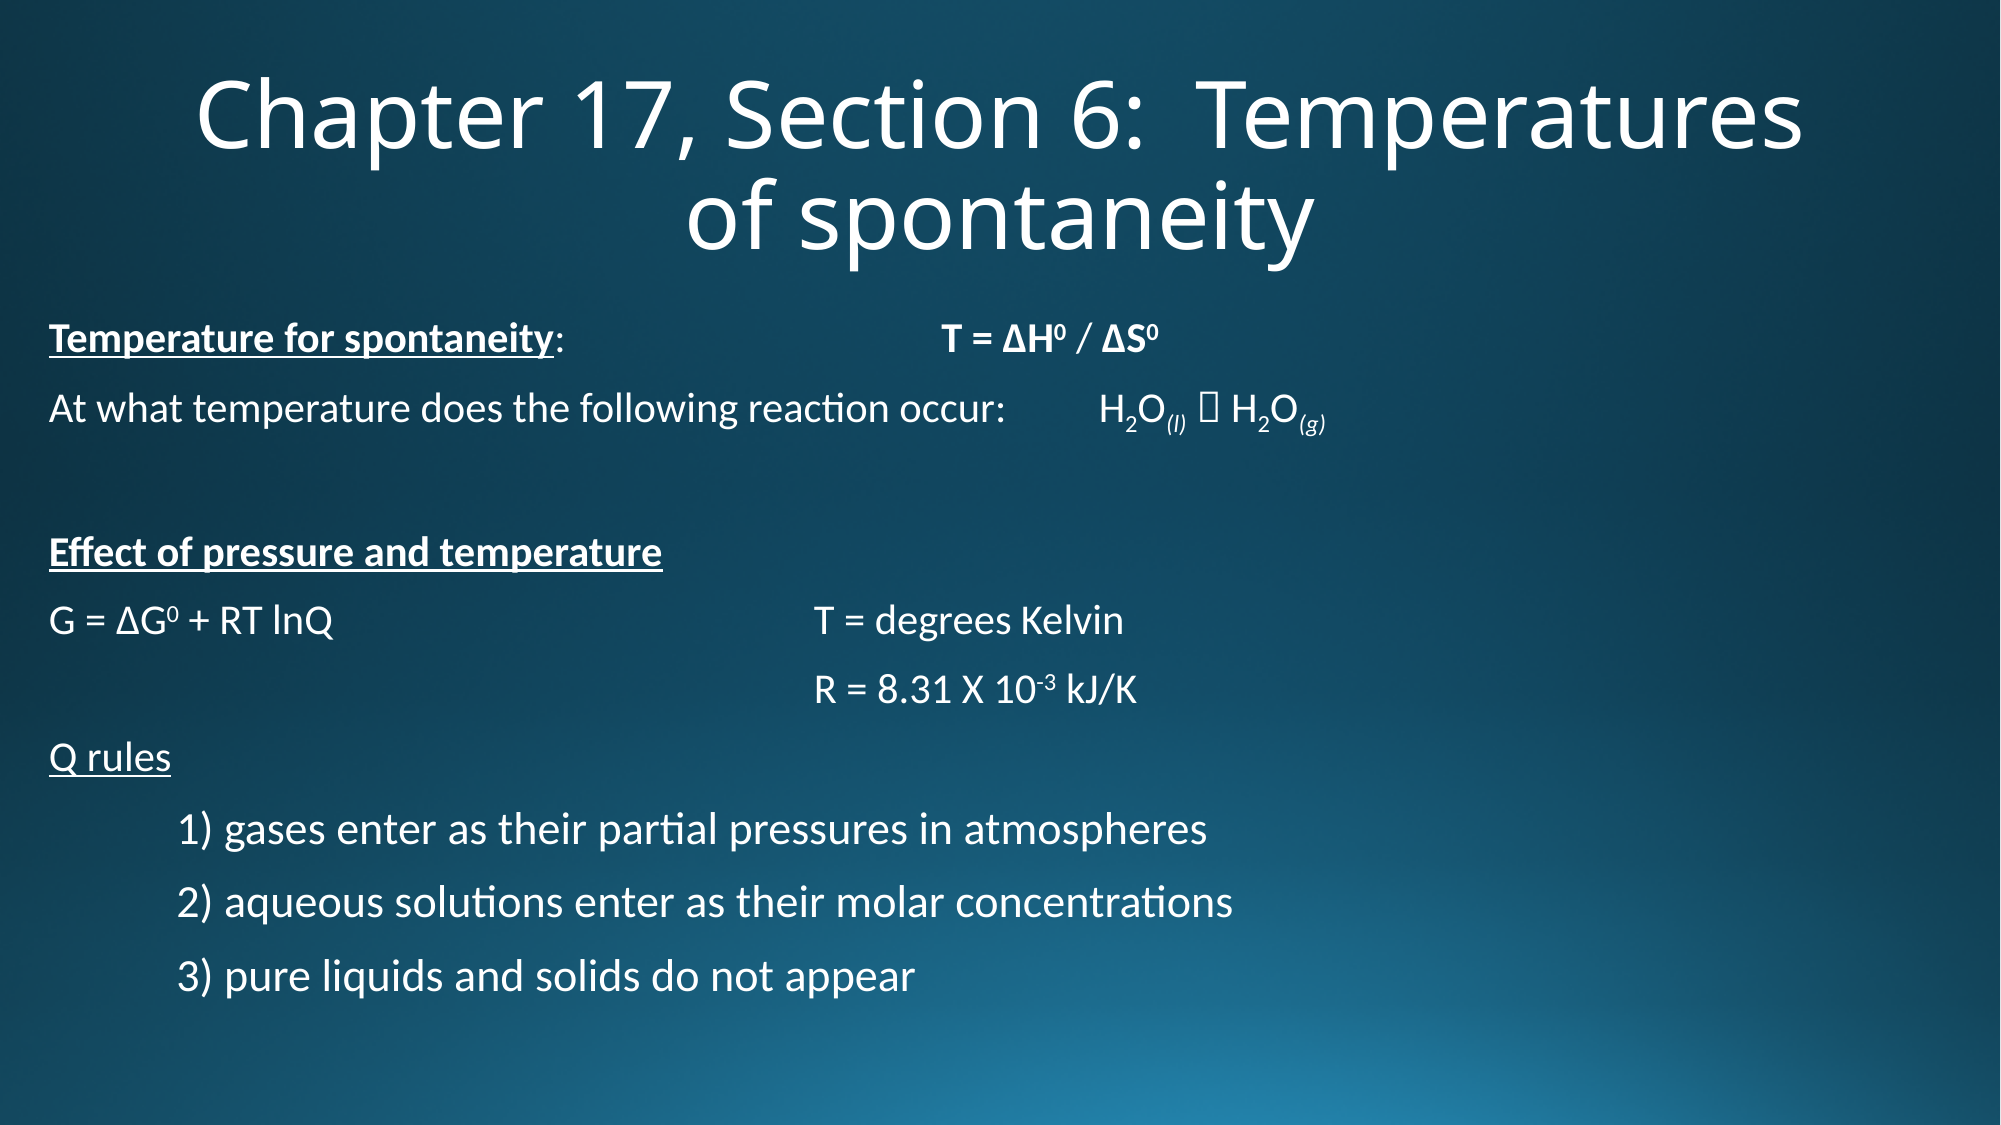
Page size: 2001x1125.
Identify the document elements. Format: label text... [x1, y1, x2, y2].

list Temperature for spontaneity: T = ΔH0 / ΔS0 At what temperature does the following reaction occur: H2O(l)  H2O(g) Effect of pressure and temperature G = ΔG0 + RT lnQ T = degrees Kelvin R = 8.31 X 10-3 kJ/K Q rules 1) gases enter as their partial pressures in atmospheres 2) aqueous solutions enter as their molar concentrations 3) pure liquids and solids do not appear [33, 299, 2000, 1014]
picture [0, 0, 2001, 1125]
title Chapter 17, Section 6: Temperatures of spontaneity [137, 59, 1863, 278]
